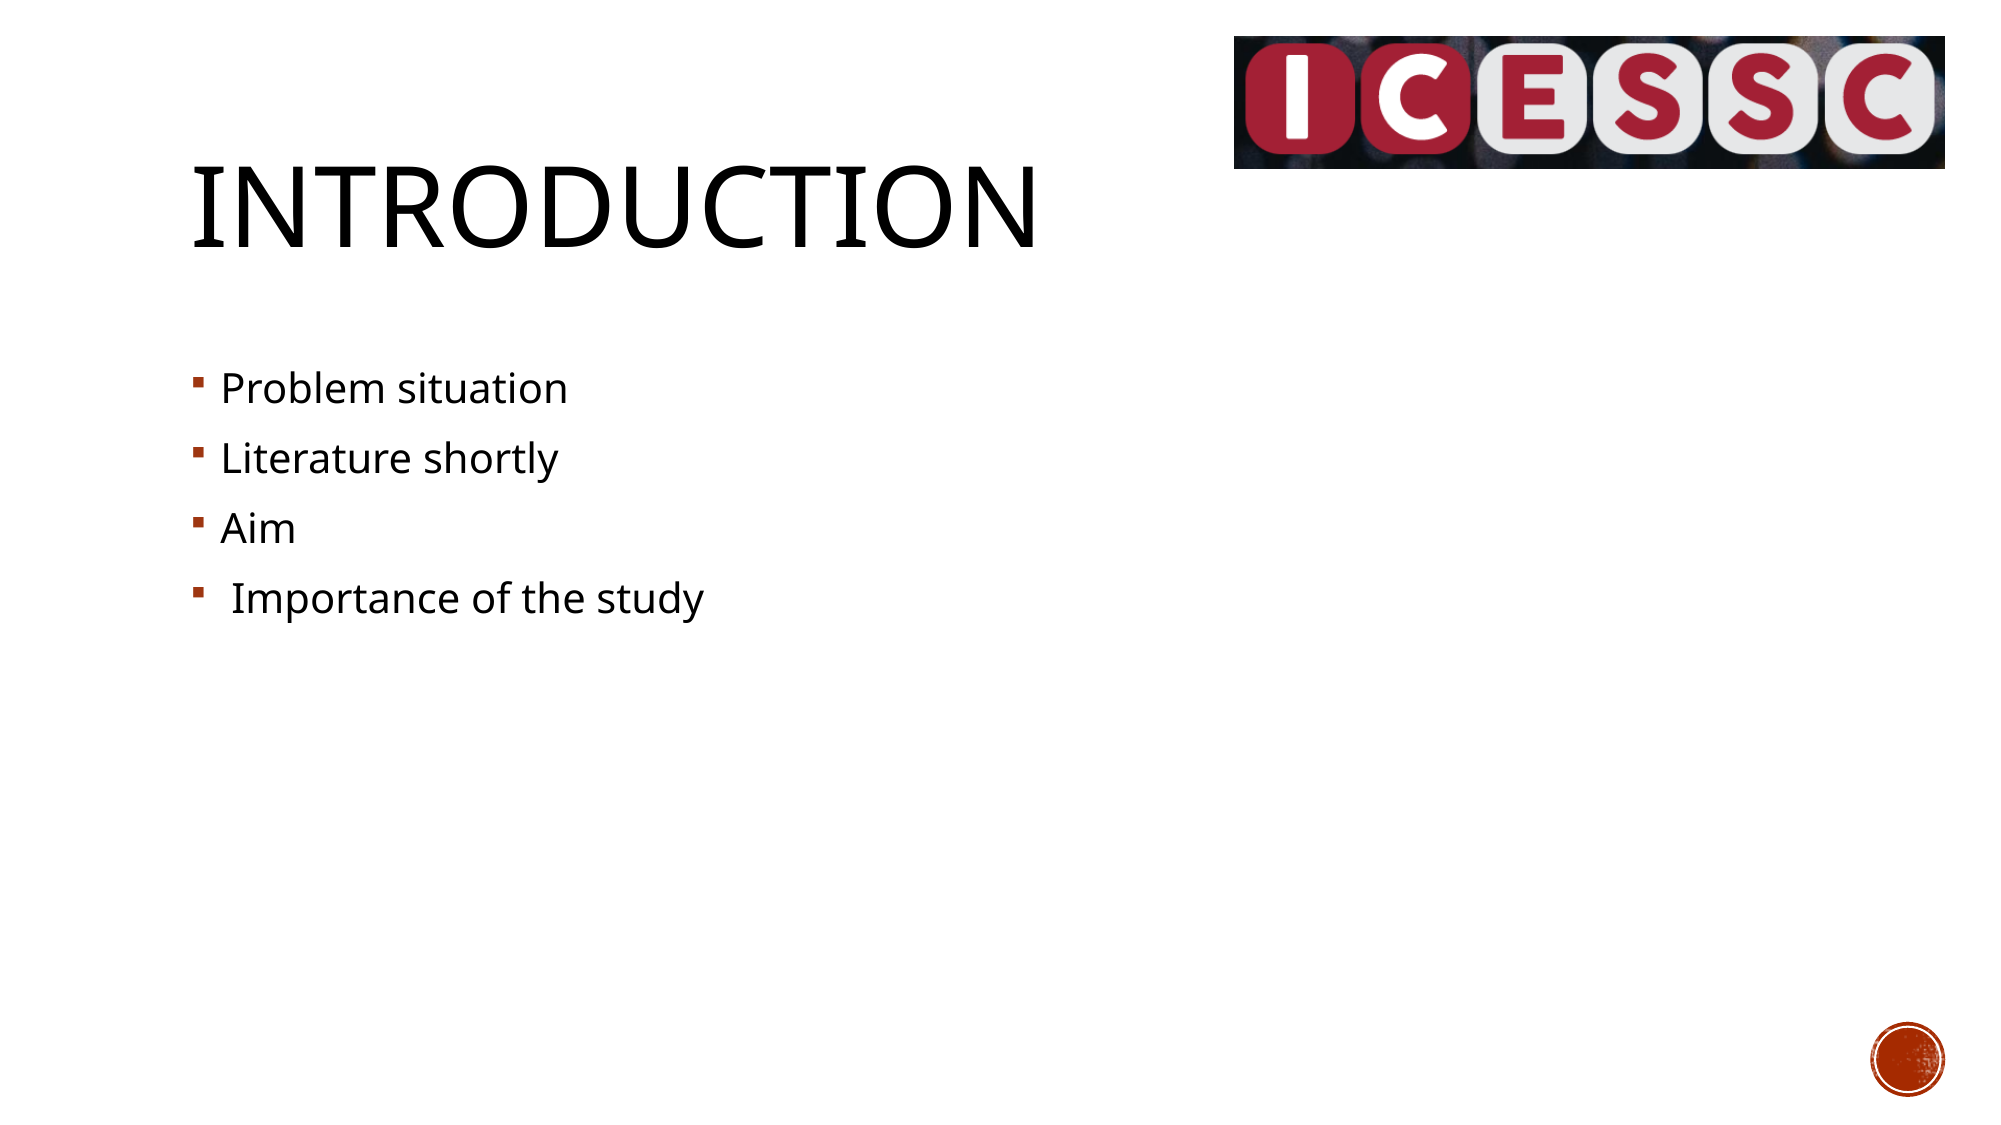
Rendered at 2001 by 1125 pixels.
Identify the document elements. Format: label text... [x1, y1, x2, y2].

list Problem situation Literature shortly Aim Importance of the study [175, 360, 956, 1013]
title INTRODUCTION [175, 79, 1826, 344]
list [1238, 40, 1942, 166]
